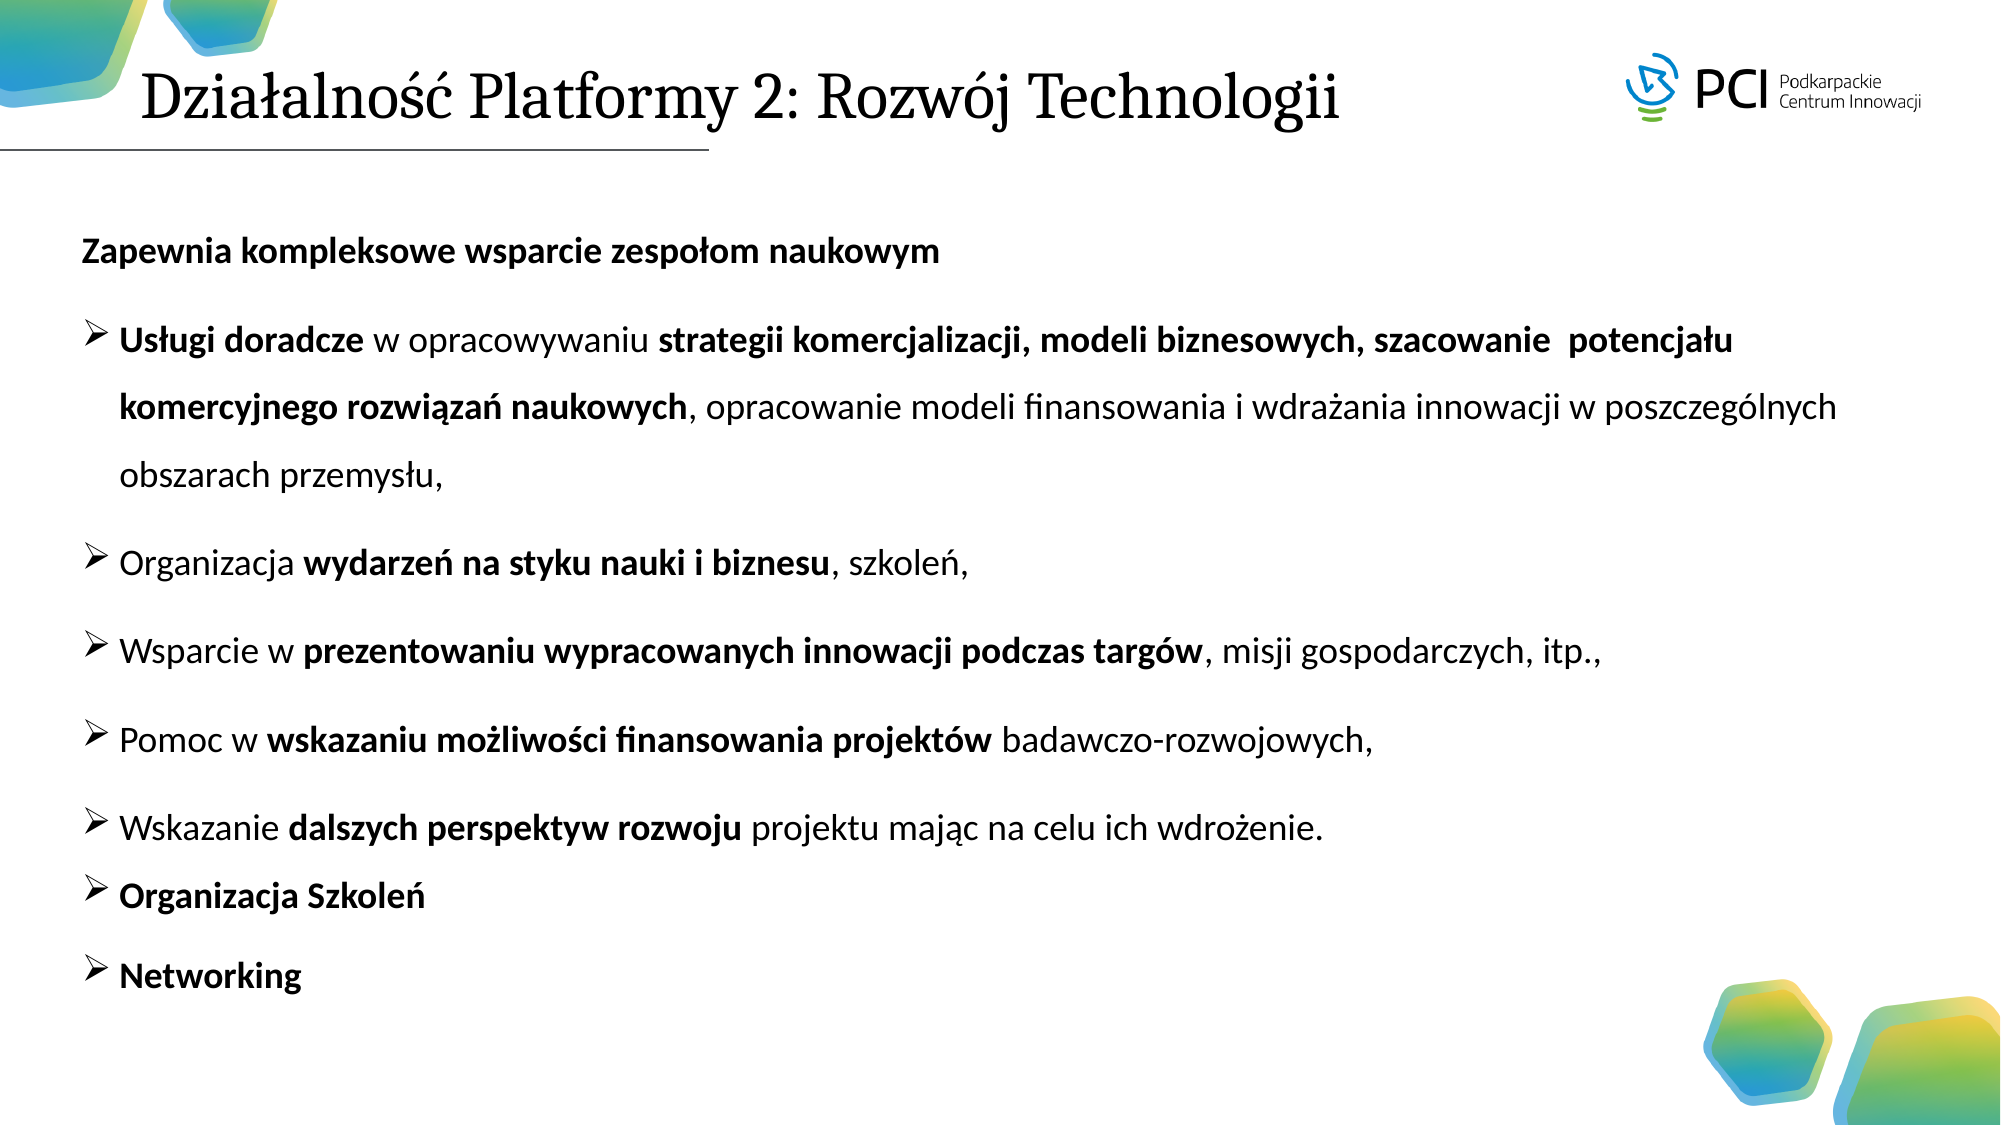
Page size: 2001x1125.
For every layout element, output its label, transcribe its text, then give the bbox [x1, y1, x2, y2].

picture [0, 0, 2001, 1125]
text_box Zapewnia kompleksowe wsparcie zespołom naukowym Usługi doradcze w opracowywaniu strategii komercjalizacji, modeli biznesowych, szacowanie potencjału komercyjnego rozwiązań naukowych, opracowanie modeli finansowania i wdrażania innowacji w poszczególnych obszarach przemysłu, Organizacja wydarzeń na styku nauki i biznesu, szkoleń, Wsparcie w prezentowaniu wypracowanych innowacji podczas targów, misji gospodarczych, itp., Pomoc w wskazaniu możliwości finansowania projektów badawczo-rozwojowych, Wskazanie dalszych perspektyw rozwoju projektu mając na celu ich wdrożenie. Organizacja Szkoleń Networking [66, 196, 1863, 1098]
text_box Działalność Platformy 2: Rozwój Technologii [125, 44, 1697, 139]
